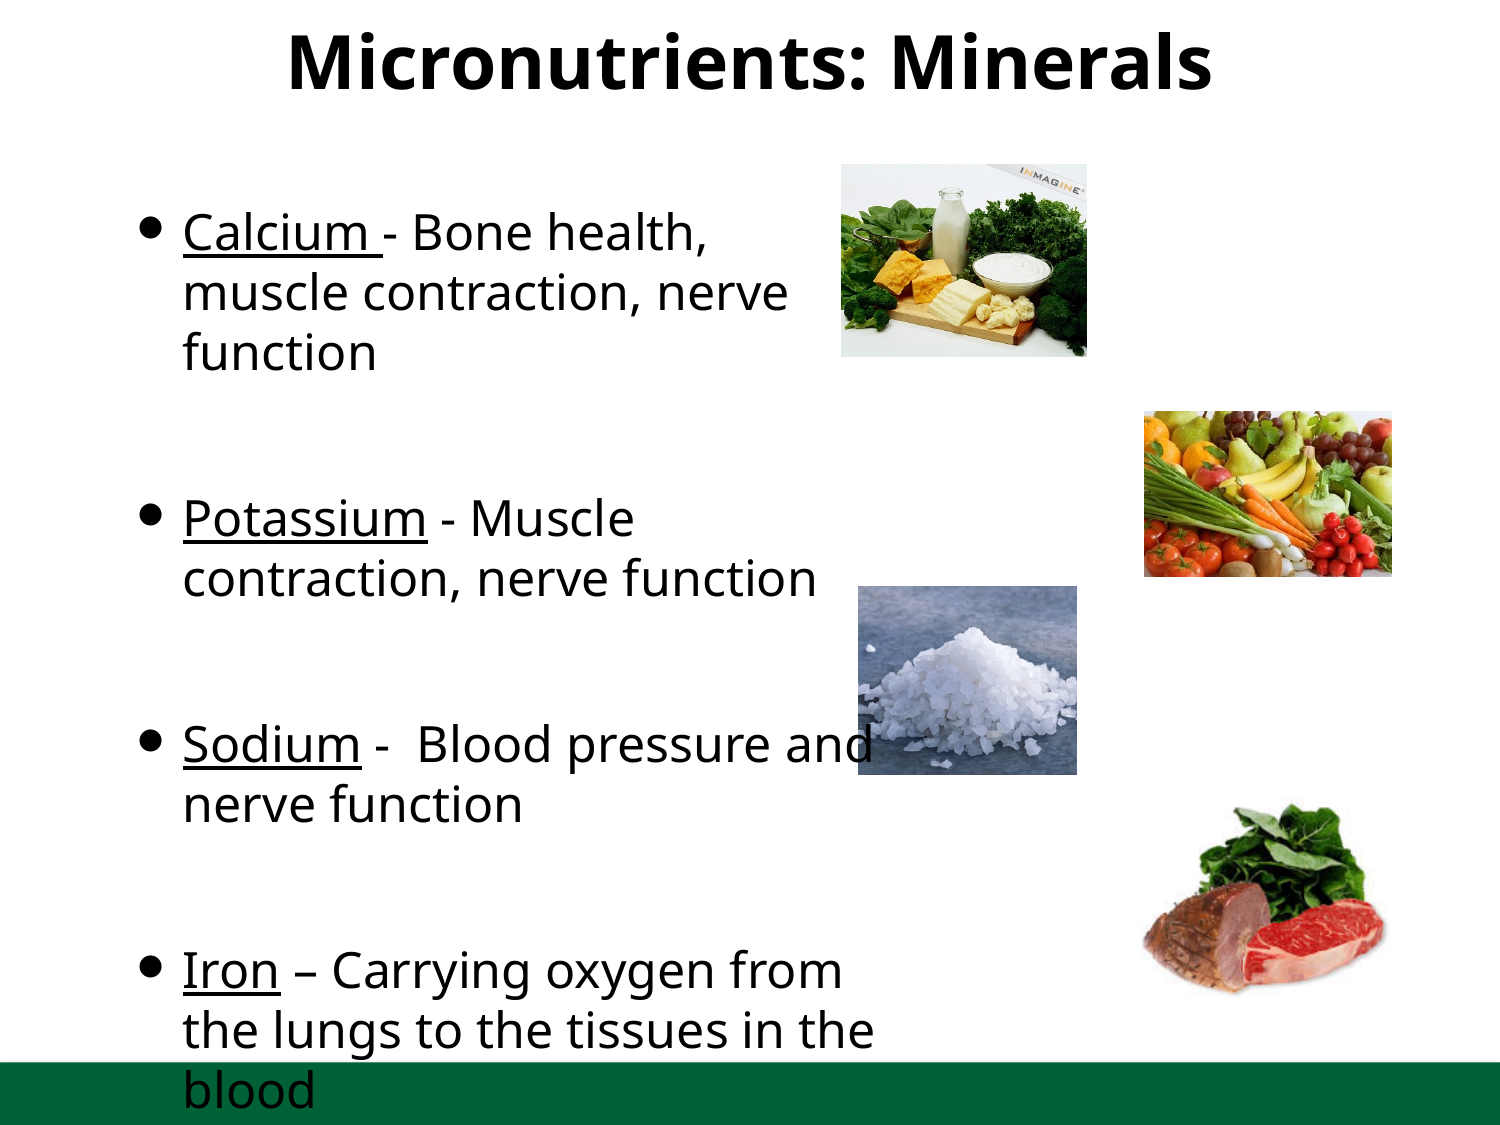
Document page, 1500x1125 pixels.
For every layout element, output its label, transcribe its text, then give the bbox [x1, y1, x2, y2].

picture [1143, 411, 1392, 578]
list Calcium - Bone health, muscle contraction, nerve function Potassium - Muscle contraction, nerve function Sodium - Blood pressure and nerve function Iron – Carrying oxygen from the lungs to the tissues in the blood [45, 192, 893, 1125]
picture [841, 164, 1087, 357]
picture [857, 586, 1078, 775]
title Micronutrients: Minerals [75, 0, 1425, 120]
picture [1129, 796, 1392, 998]
